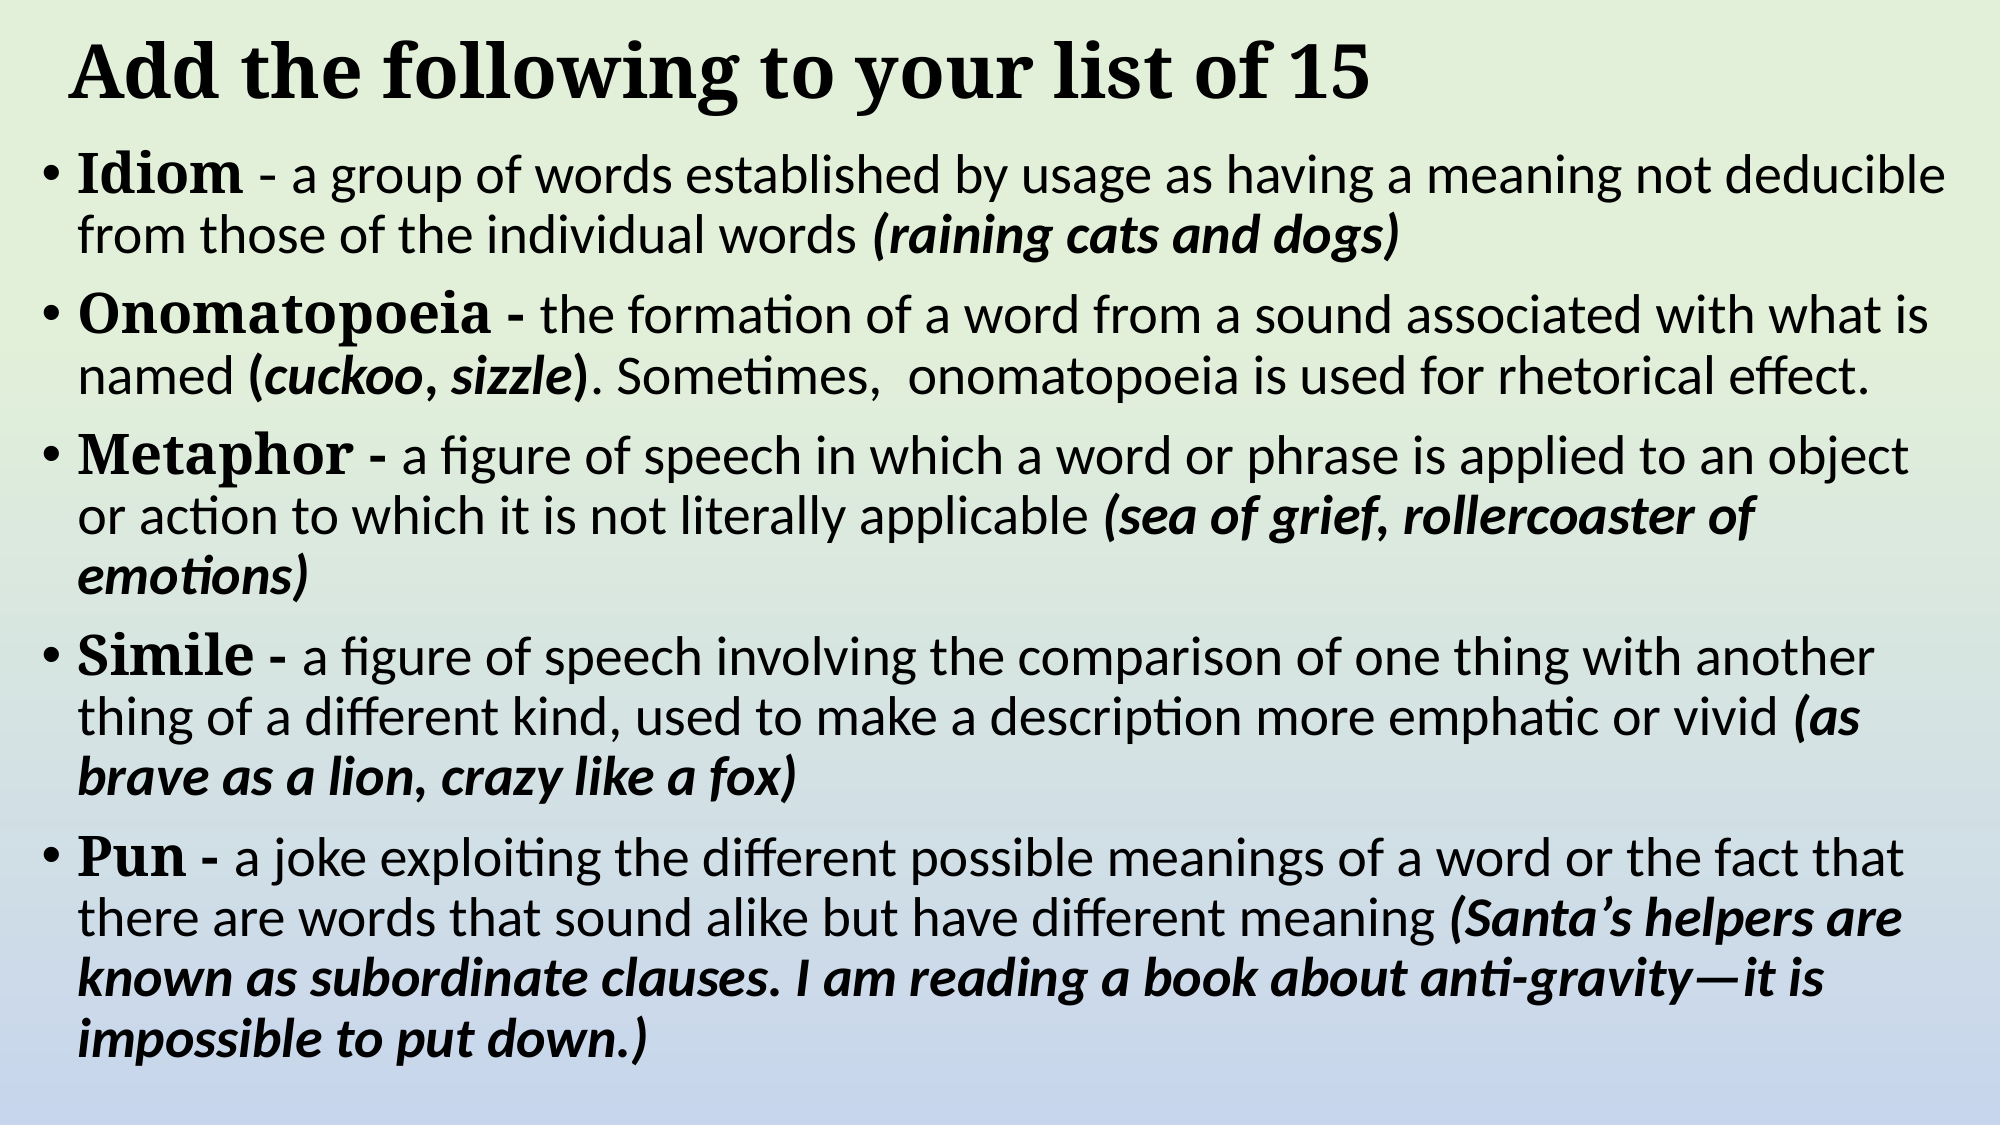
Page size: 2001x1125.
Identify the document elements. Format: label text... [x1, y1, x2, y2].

title Add the following to your list of 15 [53, 0, 1779, 137]
list Idiom - a group of words established by usage as having a meaning not deducible from those of the individual words (raining cats and dogs) Onomatopoeia - the formation of a word from a sound associated with what is named (cuckoo, sizzle). Sometimes, onomatopoeia is used for rhetorical effect. Metaphor - a figure of speech in which a word or phrase is applied to an object or action to which it is not literally applicable (sea of grief, rollercoaster of emotions) Simile - a figure of speech involving the comparison of one thing with another thing of a different kind, used to make a description more emphatic or vivid (as brave as a lion, crazy like a fox) Pun - a joke exploiting the different possible meanings of a word or the fact that there are words that sound alike but have different meaning (Santa’s helpers are known as subordinate clauses. I am reading a book about anti-gravity—it is impossible to put down.) [26, 137, 1965, 1125]
